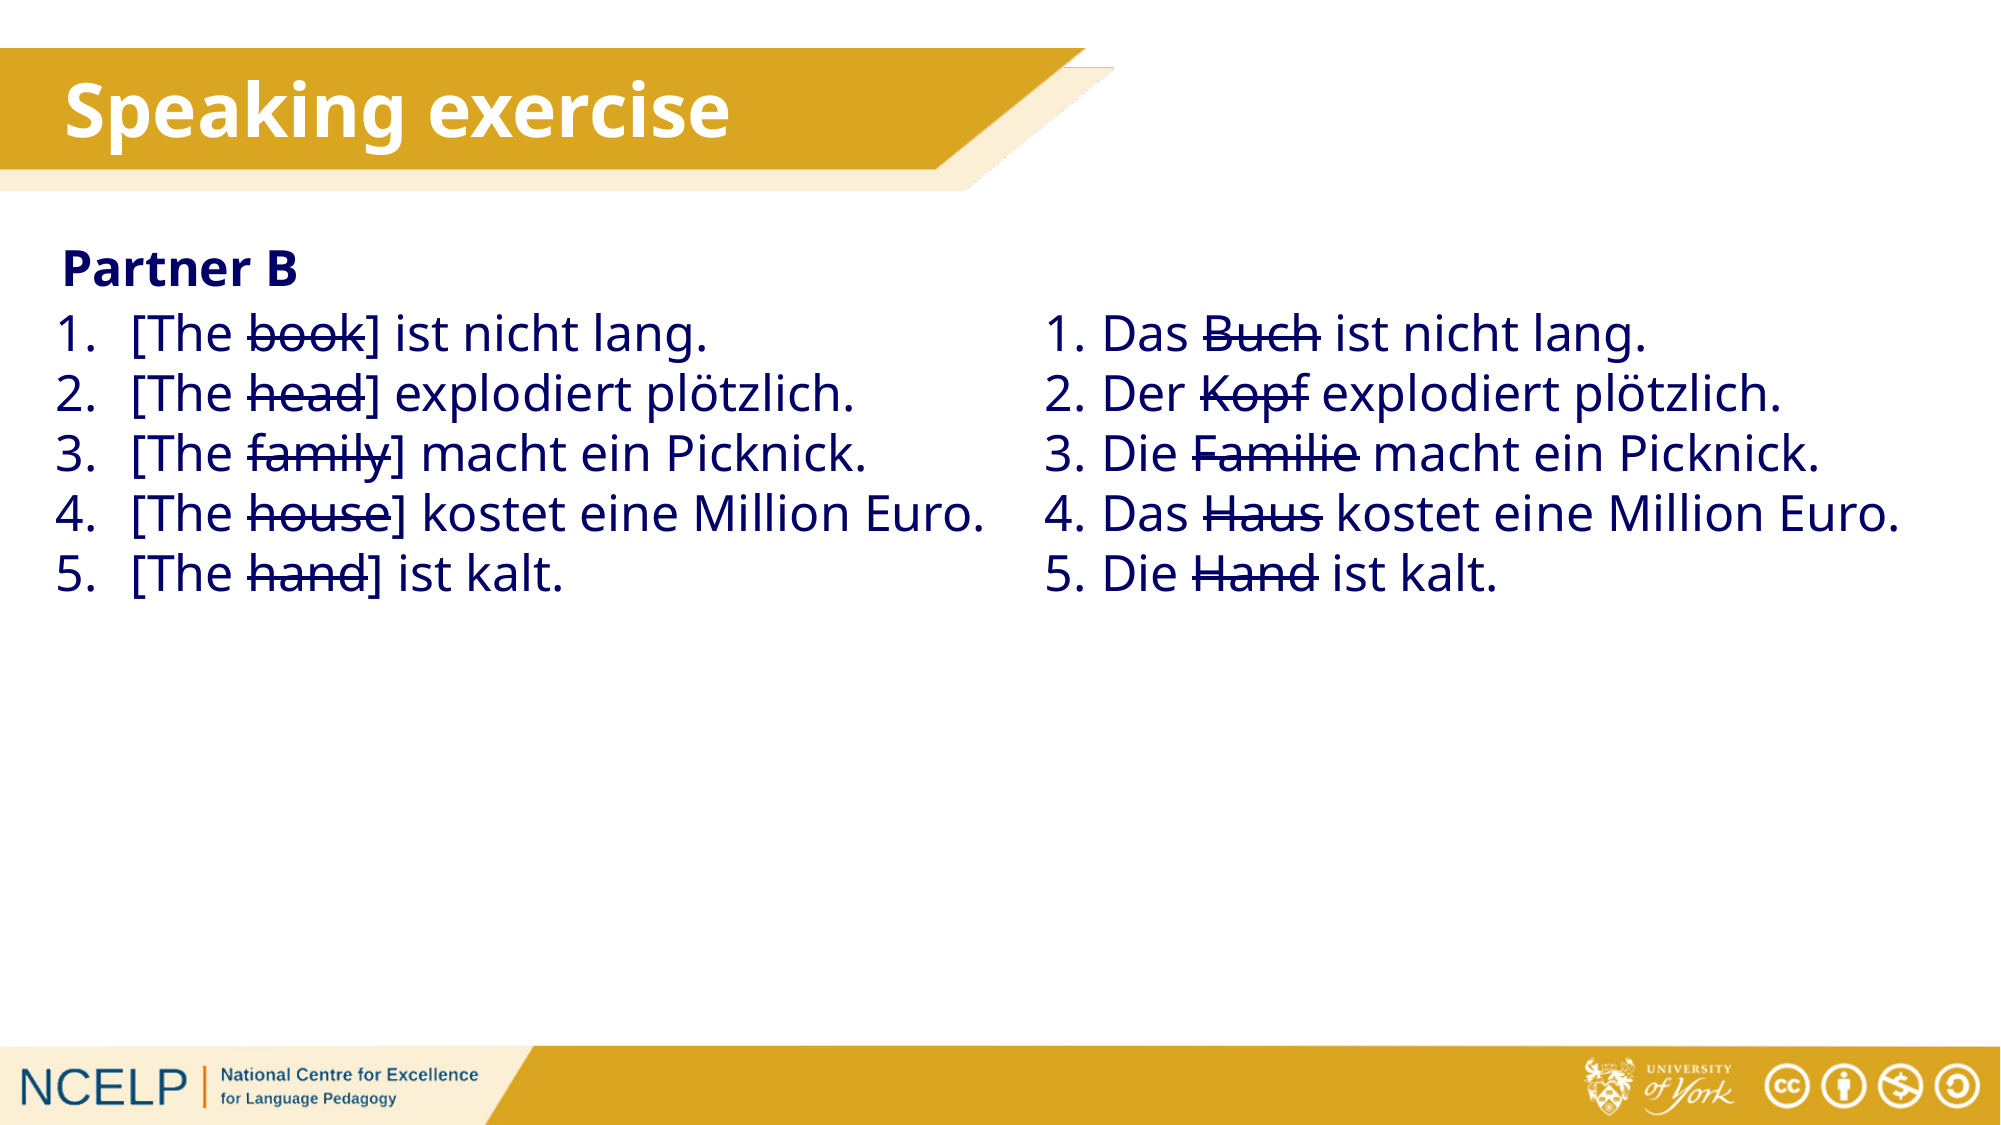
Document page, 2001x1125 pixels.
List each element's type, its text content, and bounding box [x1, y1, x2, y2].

text_box [The book] ist nicht lang. [The head] explodiert plötzlich. [The family] macht ein Picknick. [The house] kostet eine Million Euro. [The hand] ist kalt. [40, 294, 1014, 610]
picture [0, 0, 2001, 1125]
text_box Das Buch ist nicht lang. Der Kopf explodiert plötzlich. Die Familie macht ein Picknick. Das Haus kostet eine Million Euro. Die Hand ist kalt. [1030, 294, 1931, 610]
text_box Partner B [46, 229, 630, 305]
